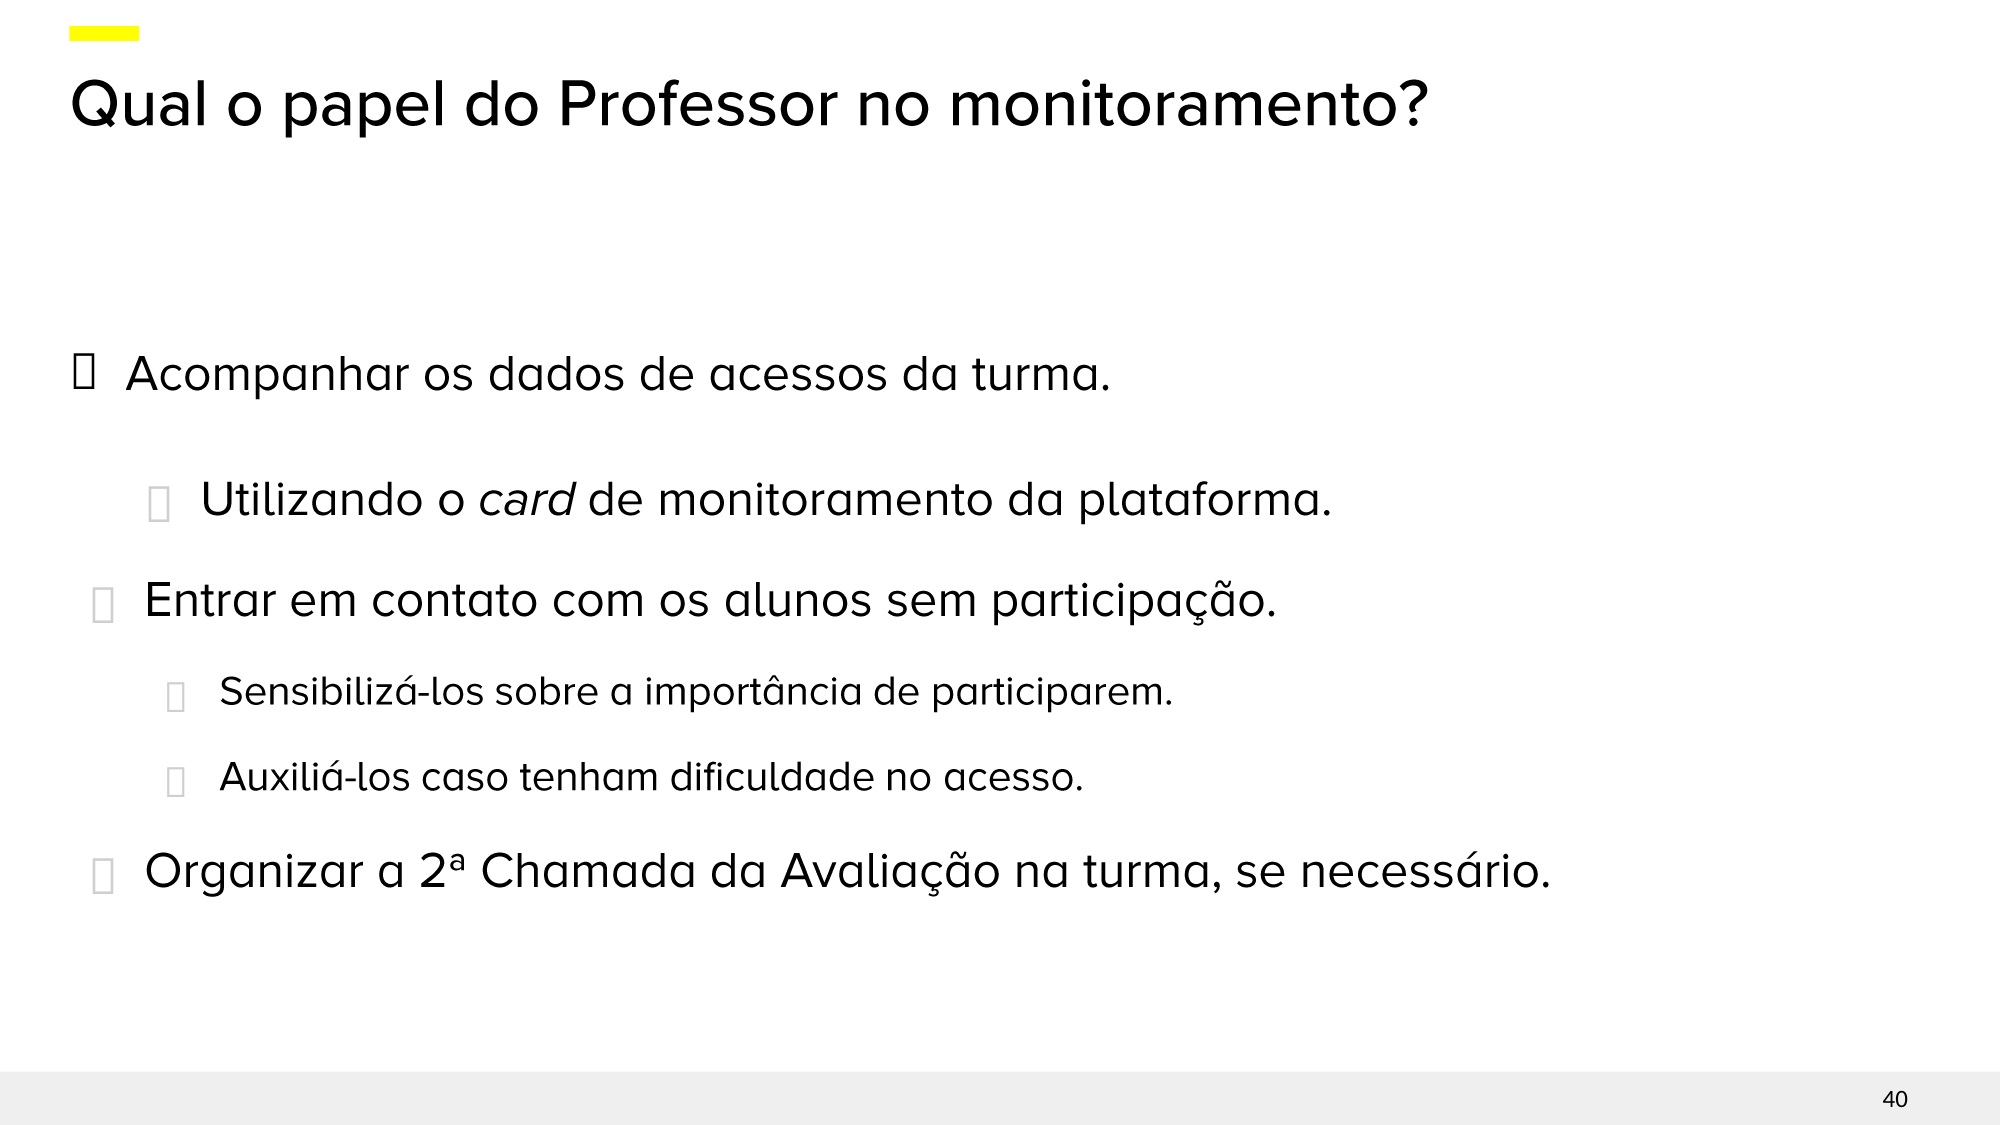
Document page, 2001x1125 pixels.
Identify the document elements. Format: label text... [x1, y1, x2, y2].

text_box [69, 63, 1461, 139]
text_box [200, 468, 1355, 531]
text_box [219, 751, 1103, 803]
text_box 40 [1880, 1079, 1911, 1112]
text_box       [67, 337, 185, 905]
text_box [185, 569, 1313, 631]
text_box [144, 840, 1575, 902]
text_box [219, 666, 1192, 718]
text_box [69, 25, 140, 41]
text_box [185, 343, 1136, 405]
